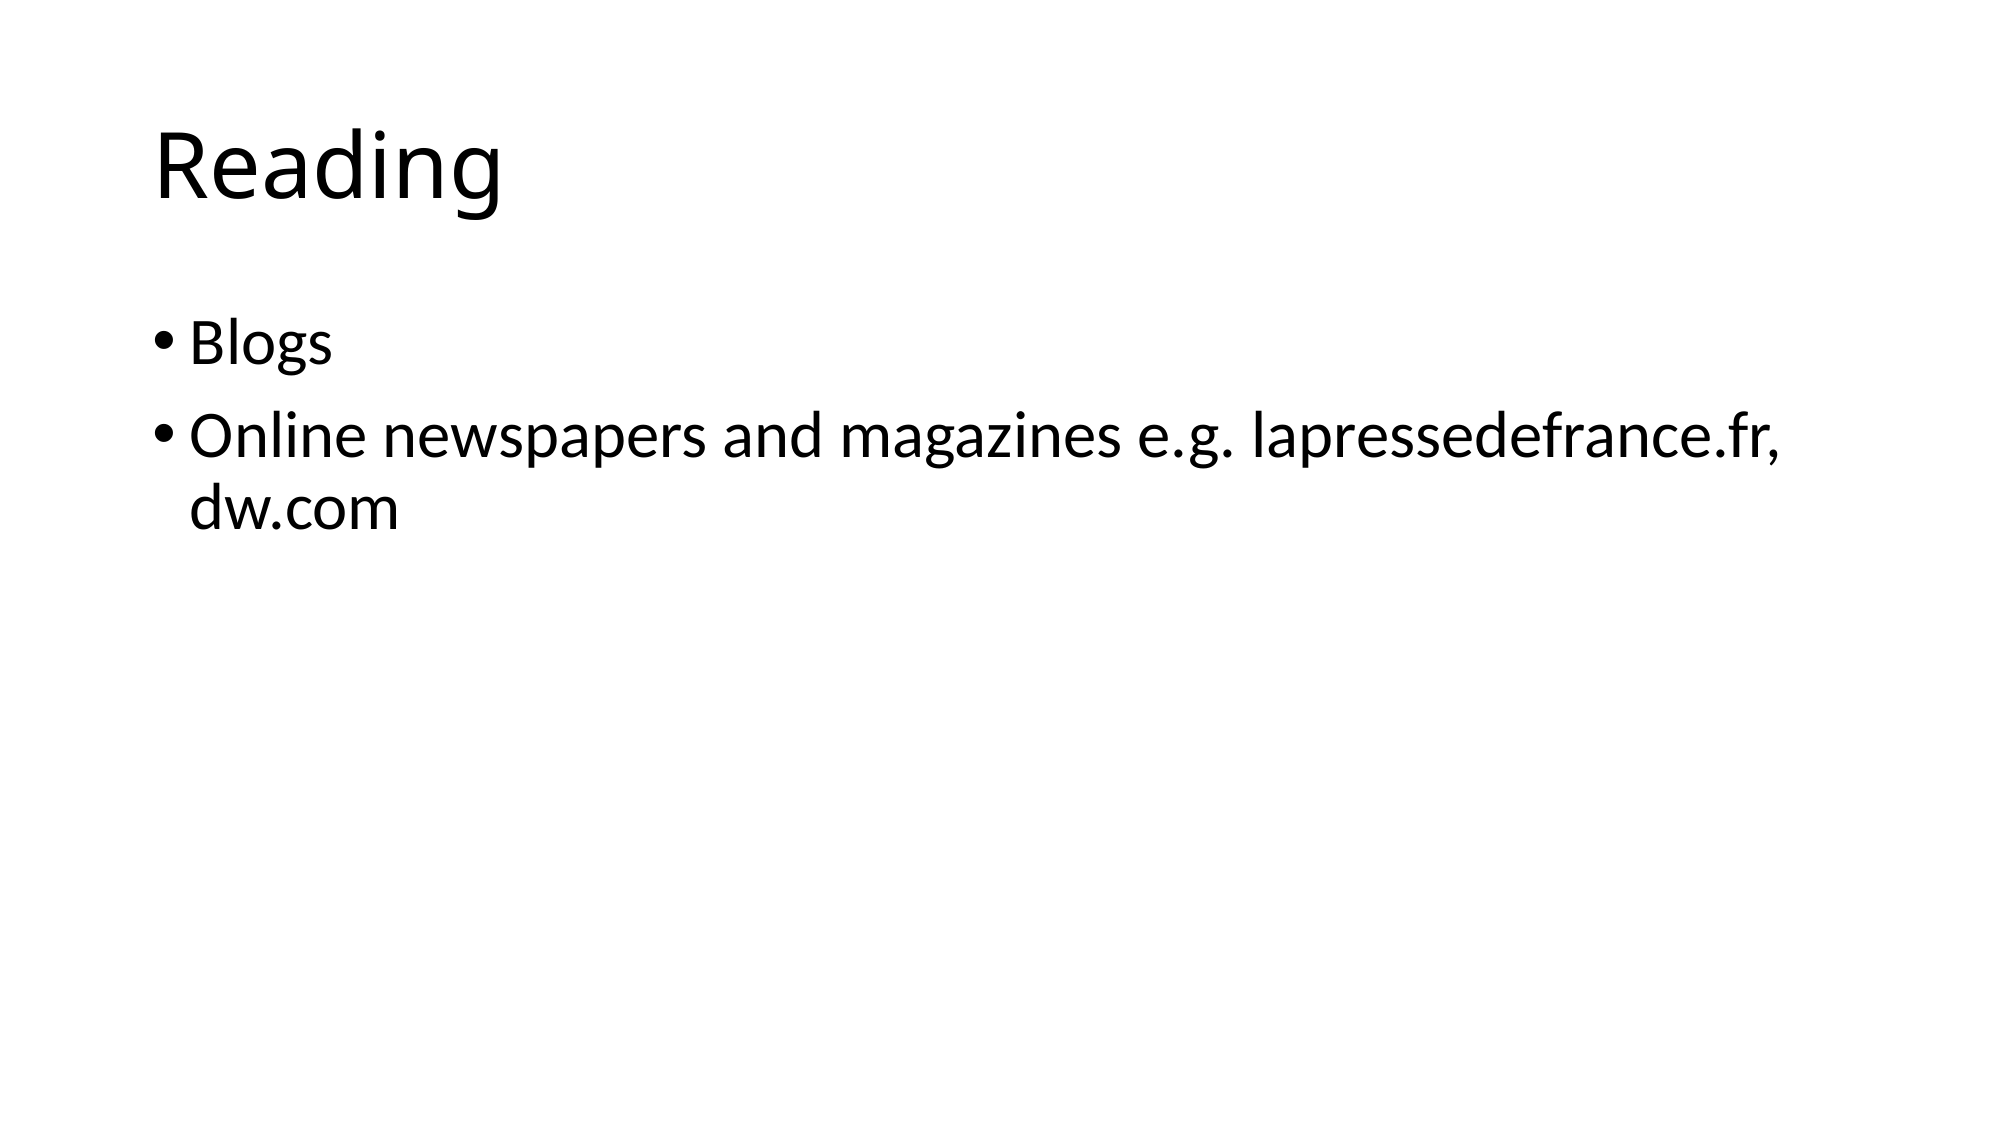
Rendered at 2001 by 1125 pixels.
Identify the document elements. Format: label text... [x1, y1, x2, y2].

title Reading [137, 59, 1863, 278]
list Blogs Online newspapers and magazines e.g. lapressedefrance.fr, dw.com [137, 299, 1863, 1014]
